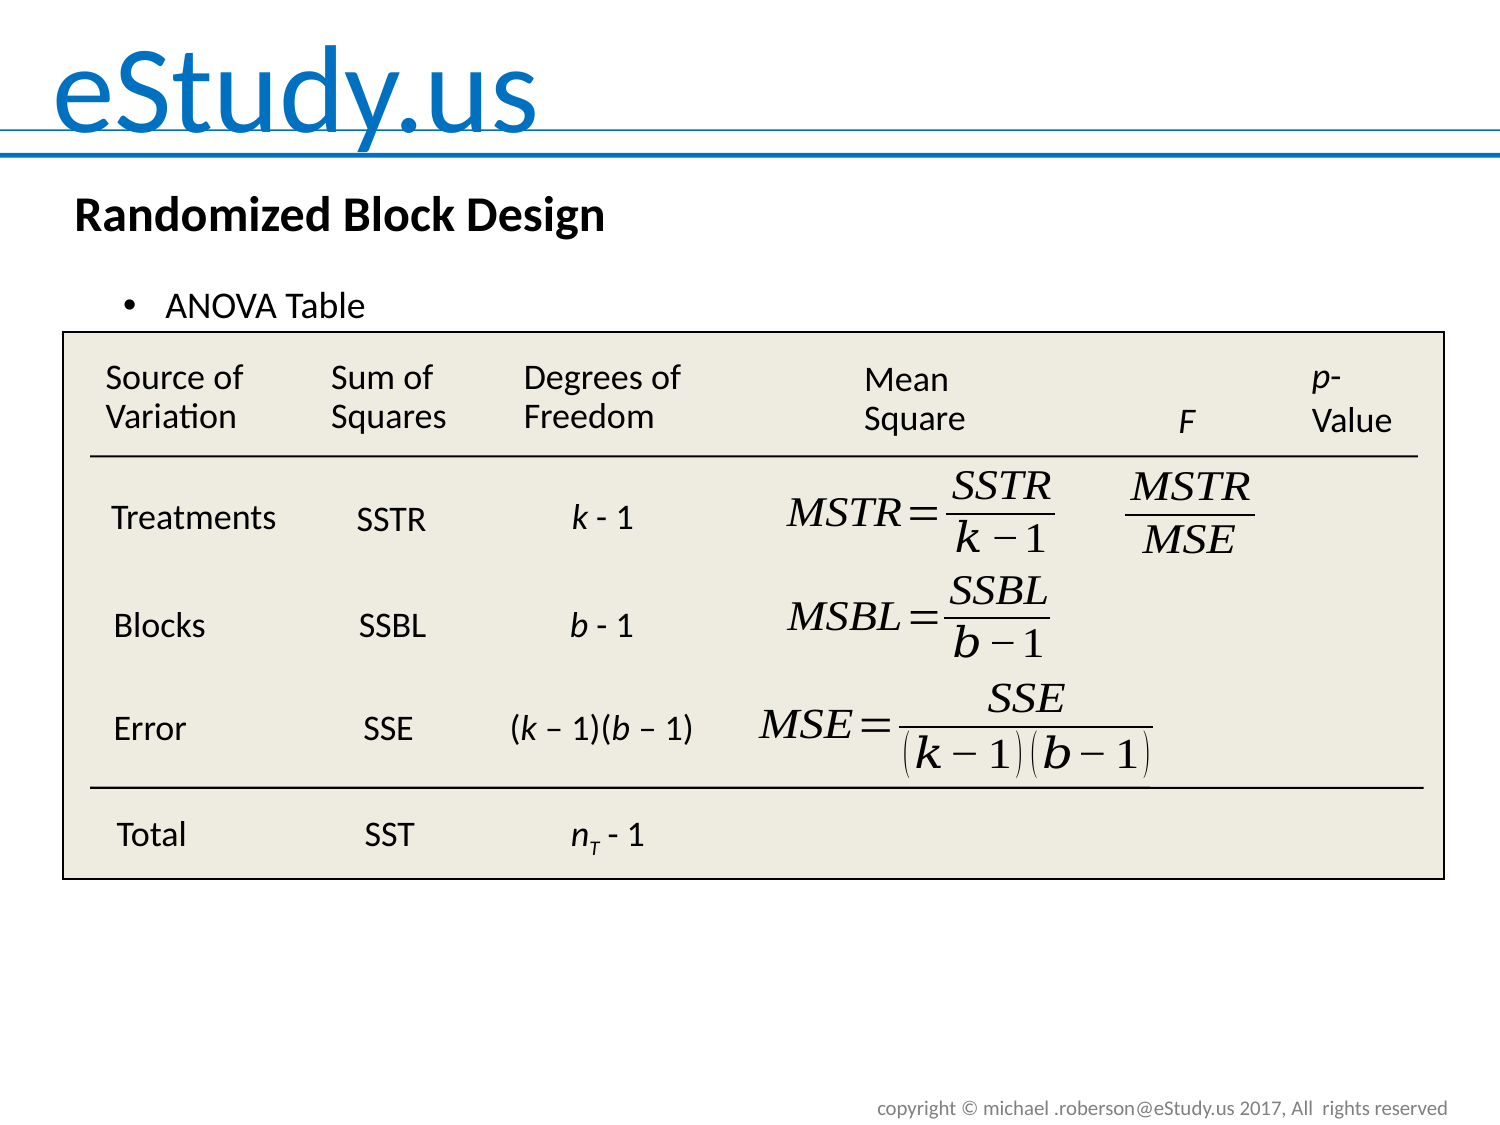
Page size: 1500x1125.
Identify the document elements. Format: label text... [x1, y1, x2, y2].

text_box ANOVA Table [111, 280, 737, 330]
text_box Randomized Block Design [63, 168, 1339, 254]
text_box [62, 332, 1444, 879]
